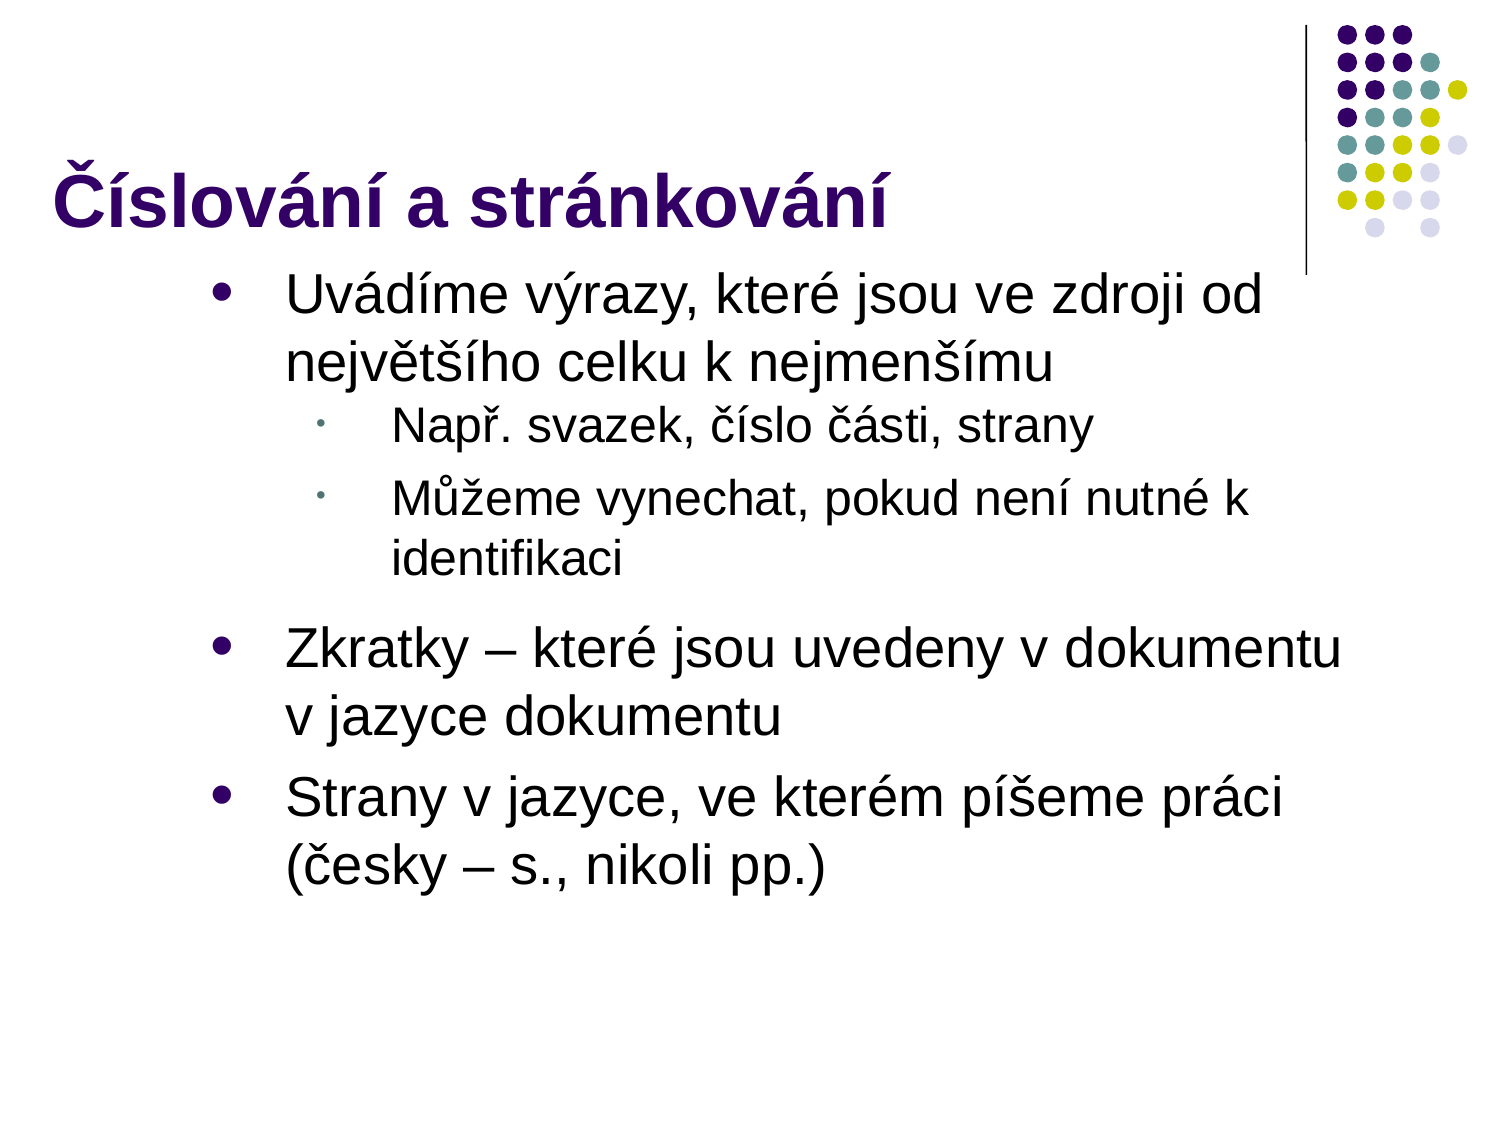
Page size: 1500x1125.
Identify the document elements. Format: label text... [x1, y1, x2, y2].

list Uvádíme výrazy, které jsou ve zdroji od největšího celku k nejmenšímu Např. svazek, číslo části, strany Můžeme vynechat, pokud není nutné k identifikaci Zkratky – které jsou uvedeny v dokumentu v jazyce dokumentu Strany v jazyce, ve kterém píšeme práci (česky – s., nikoli pp.) [187, 249, 1400, 974]
title Číslování a stránkování [37, 37, 1300, 250]
